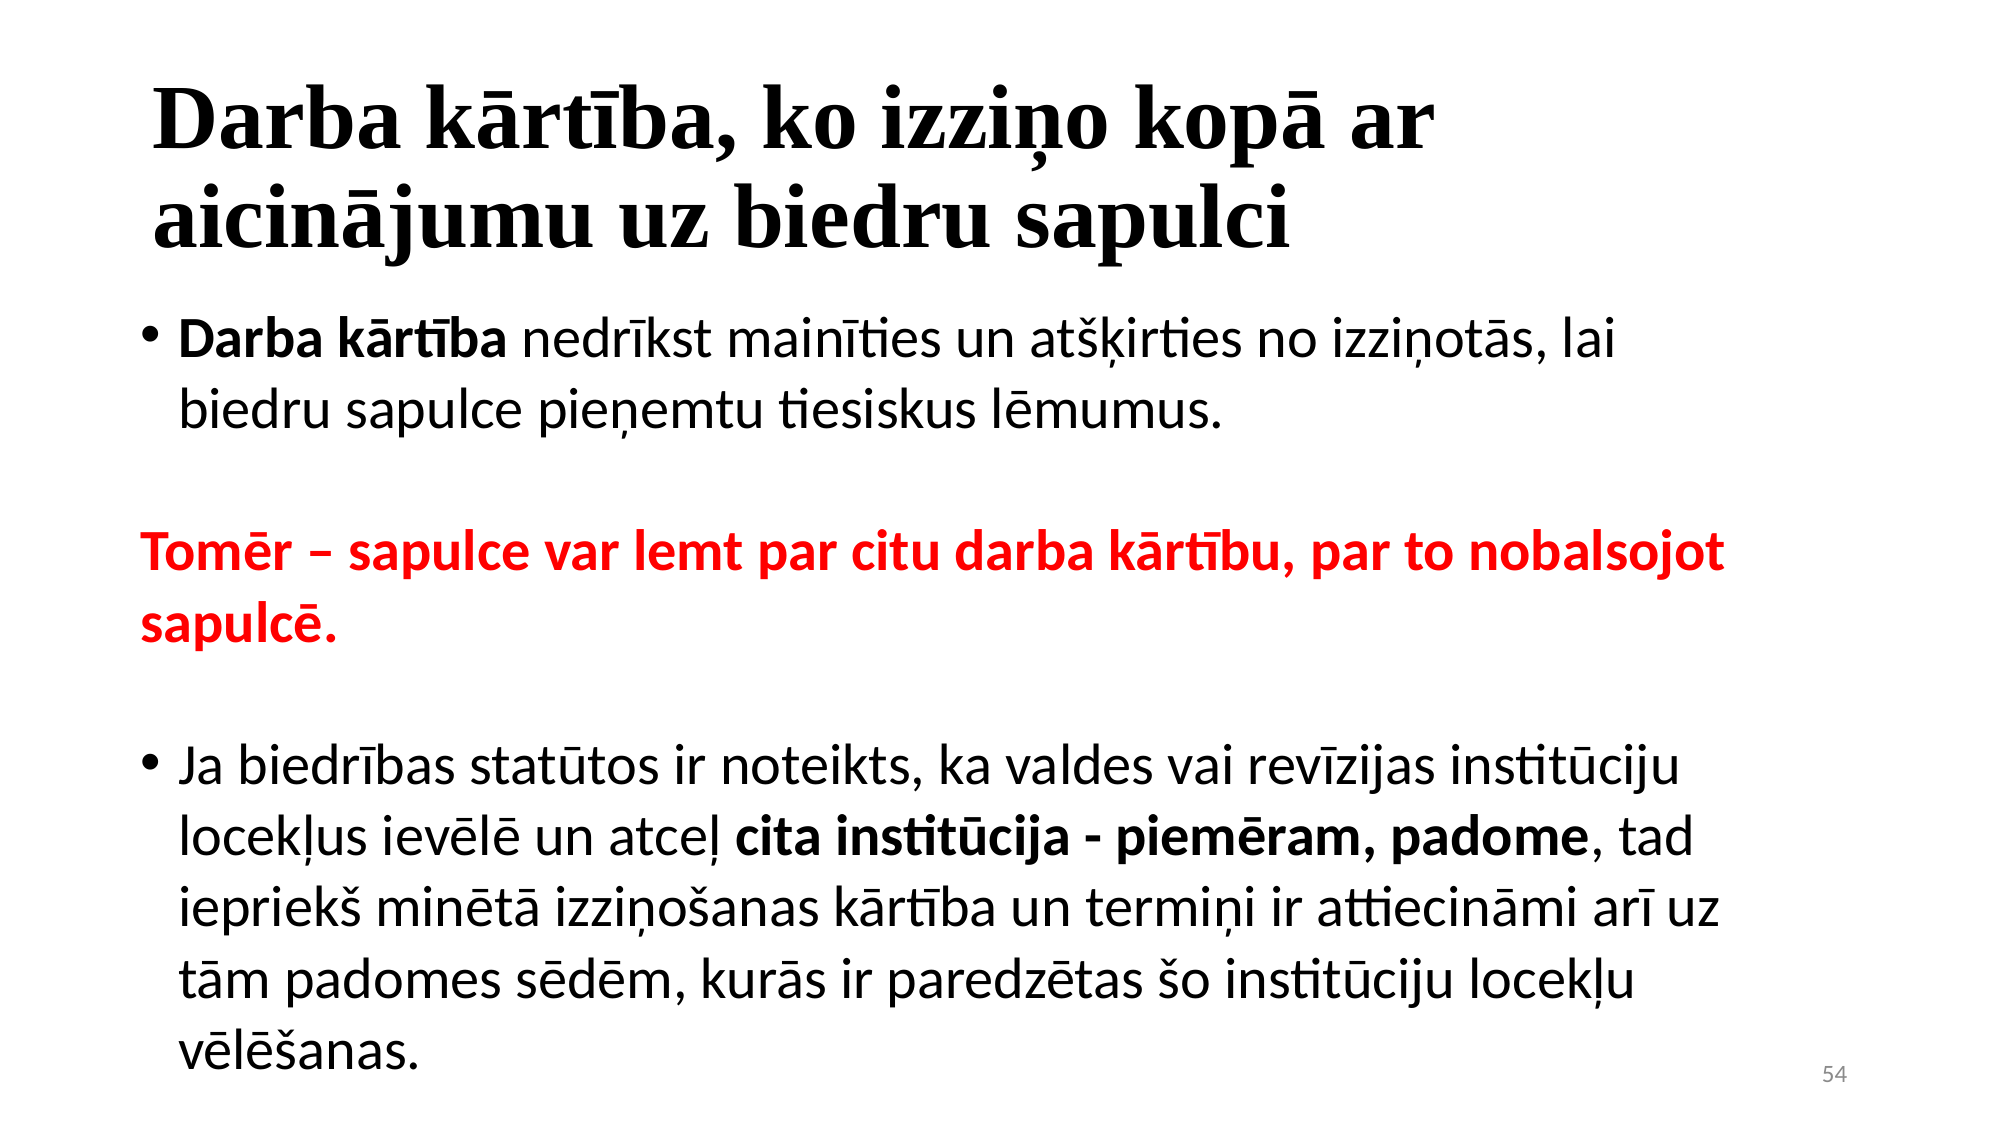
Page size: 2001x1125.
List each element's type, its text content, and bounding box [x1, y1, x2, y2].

list Darba kārtība nedrīkst mainīties un atšķirties no izziņotās, lai biedru sapulce pieņemtu tiesiskus lēmumus. Tomēr – sapulce var lemt par citu darba kārtību, par to nobalsojot sapulcē. Ja biedrības statūtos ir noteikts, ka valdes vai revīzijas institūciju locekļus ievēlē un atceļ cita institūcija - piemēram, padome, tad iepriekš minētā izziņošanas kārtība un termiņi ir attiecināmi arī uz tām padomes sēdēm, kurās ir paredzētas šo institūciju locekļu vēlēšanas. [125, 290, 1793, 1103]
slide_number 54 [1412, 1042, 1863, 1103]
title Darba kārtība, ko izziņo kopā ar aicinājumu uz biedru sapulci [137, 59, 1863, 278]
